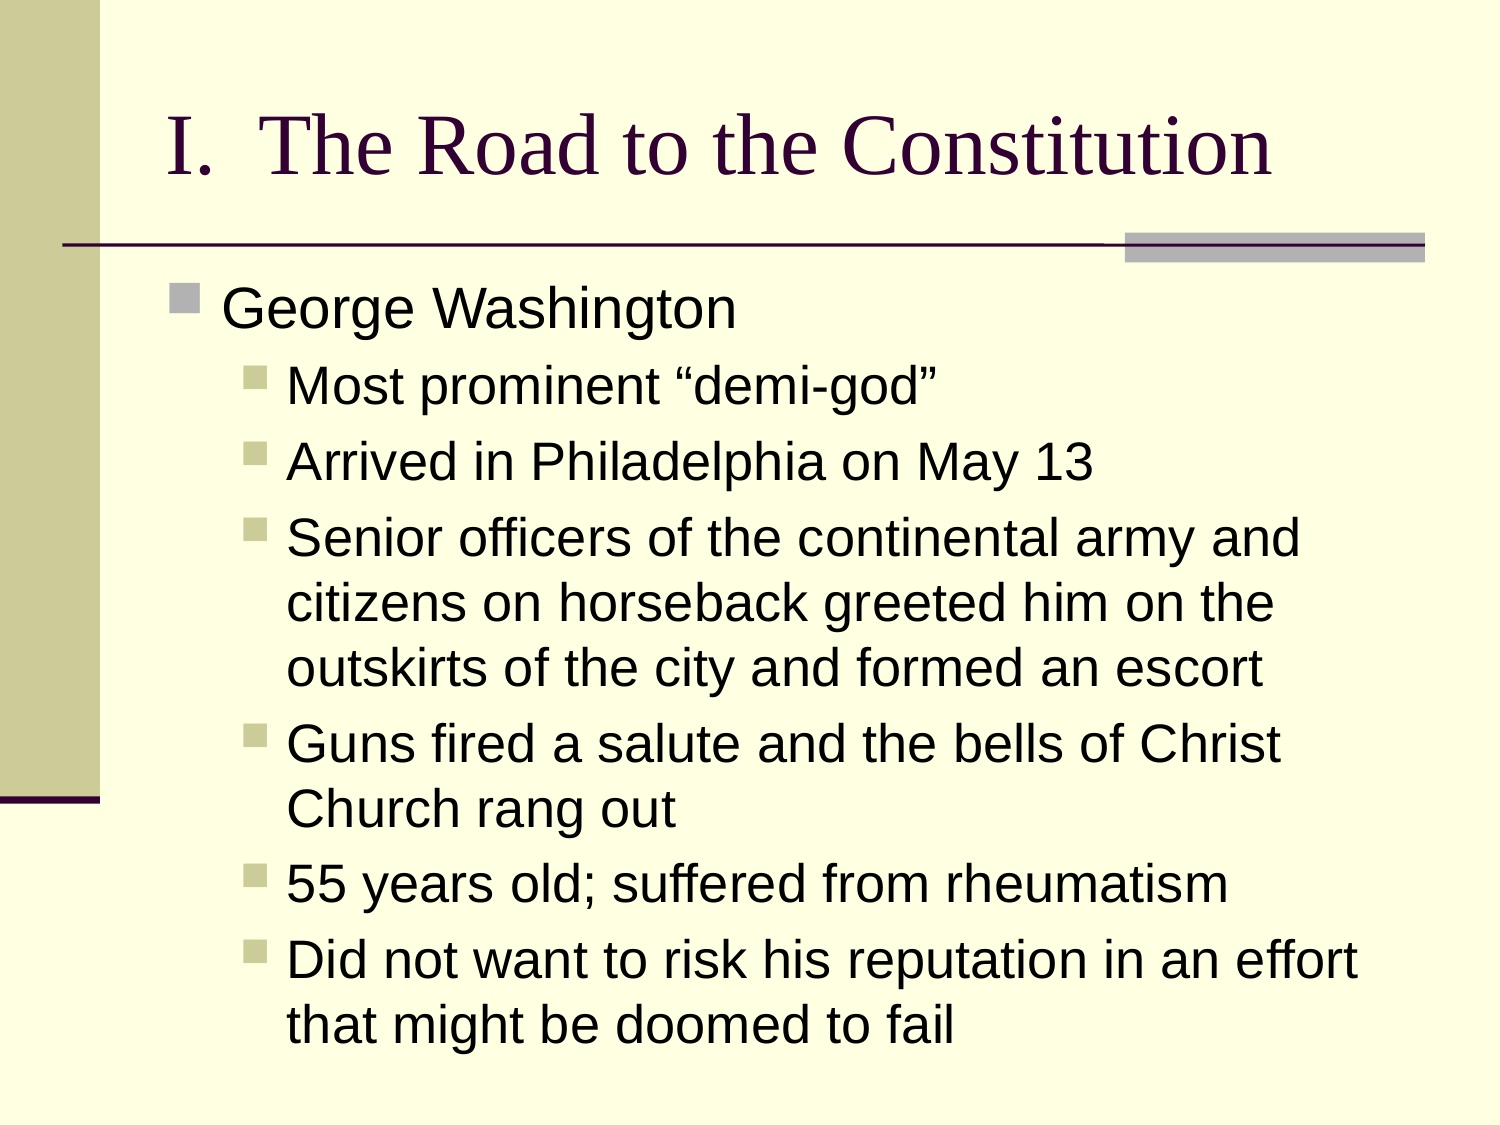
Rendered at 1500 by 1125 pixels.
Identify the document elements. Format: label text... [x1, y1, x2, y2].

title I. The Road to the Constitution [149, 45, 1426, 234]
list George Washington Most prominent “demi-god” Arrived in Philadelphia on May 13 Senior officers of the continental army and citizens on horseback greeted him on the outskirts of the city and formed an escort Guns fired a salute and the bells of Christ Church rang out 55 years old; suffered from rheumatism Did not want to risk his reputation in an effort that might be doomed to fail [149, 262, 1426, 1006]
